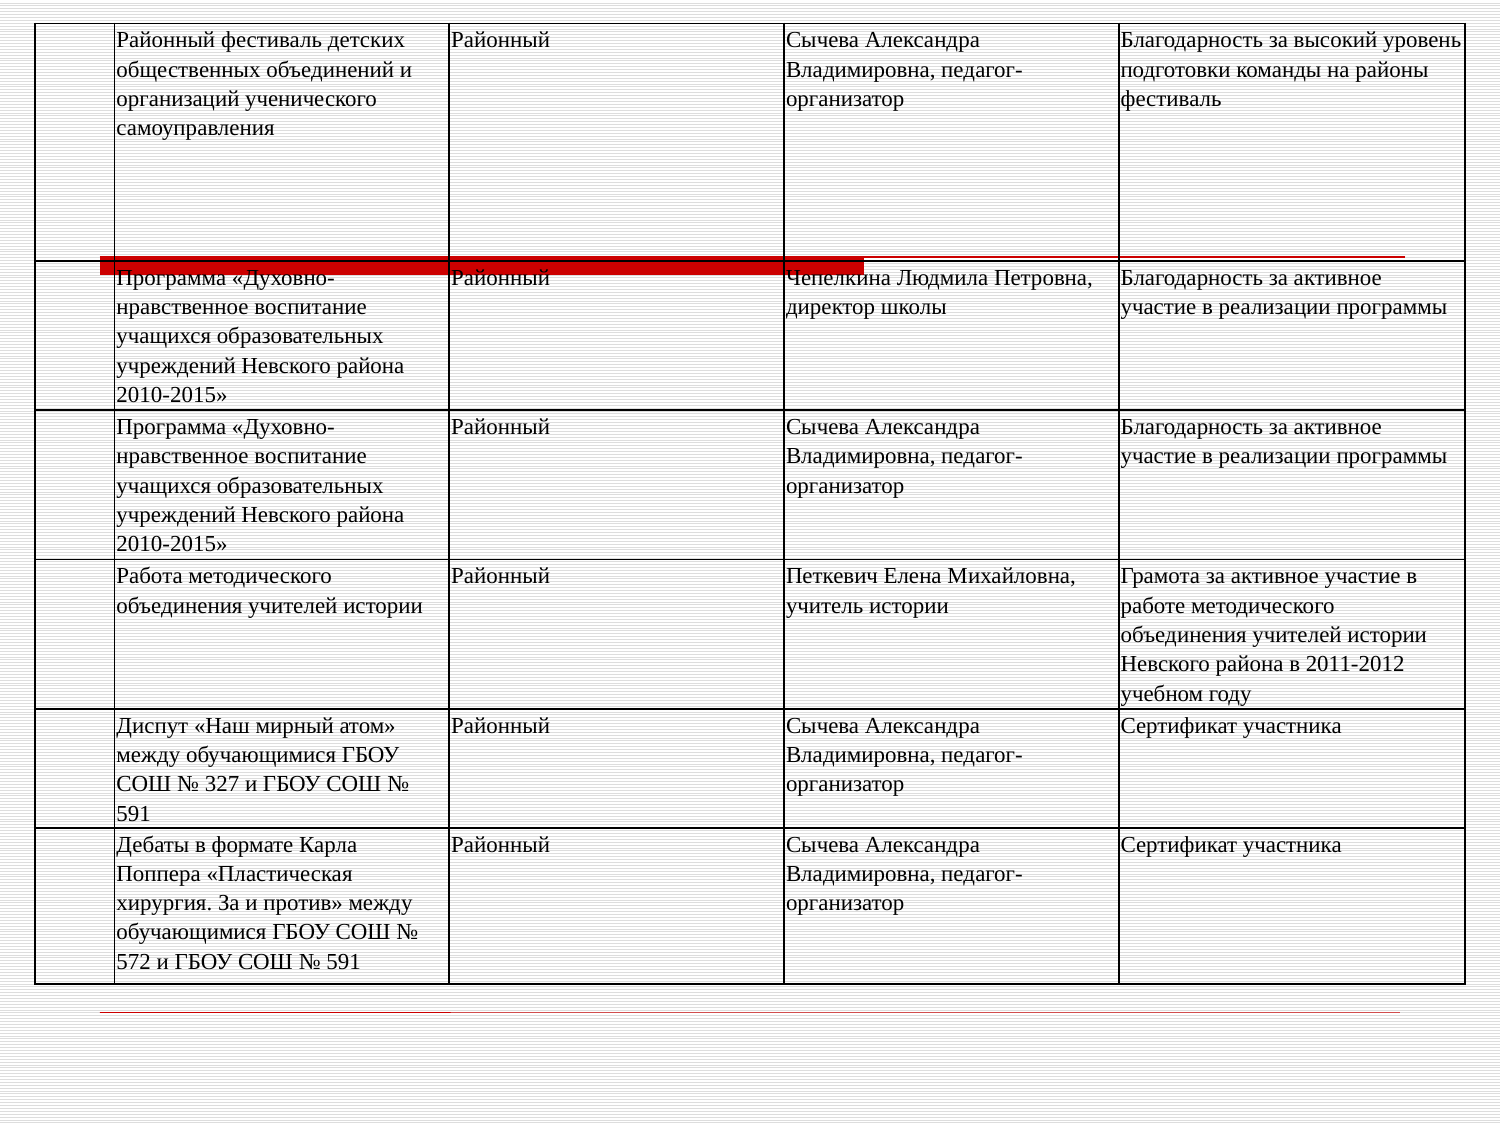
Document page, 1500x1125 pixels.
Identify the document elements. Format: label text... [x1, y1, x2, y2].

table_cell [36, 411, 114, 559]
table_cell Работа методического объединения учителей истории [115, 560, 448, 708]
table_cell Сычева Александра Владимировна, педагог-организатор [785, 411, 1118, 559]
table_cell Районный [450, 710, 783, 827]
table_cell Программа «Духовно-нравственное воспитание учащихся образовательных учреждений Невского района 2010-2015» [115, 411, 448, 559]
table_cell Петкевич Елена Михайловна, учитель истории [785, 560, 1118, 708]
table_cell [36, 262, 114, 409]
table_cell Диспут «Наш мирный атом» между обучающимися ГБОУ СОШ № 327 и ГБОУ СОШ № 591 [115, 710, 448, 827]
table_cell Районный [450, 411, 783, 559]
table_cell Сычева Александра Владимировна, педагог-организатор [785, 829, 1118, 983]
table_cell Районный [450, 262, 783, 409]
table_cell Чепелкина Людмила Петровна, директор школы [785, 262, 1118, 409]
table_cell Сертификат участника [1120, 710, 1464, 827]
table_cell Сычева Александра Владимировна, педагог-организатор [785, 710, 1118, 827]
table_cell Сертификат участника [1120, 829, 1464, 983]
table_cell Дебаты в формате Карла Поппера «Пластическая хирургия. За и против» между обучающимися ГБОУ СОШ № 572 и ГБОУ СОШ № 591 [115, 829, 448, 983]
table_cell [36, 560, 114, 708]
table_header Сычева Александра Владимировна, педагог-организатор [785, 24, 1118, 260]
table_cell Благодарность за активное участие в реализации программы [1120, 411, 1464, 559]
table_cell Районный [450, 829, 783, 983]
table_cell [36, 829, 114, 983]
table_cell Районный [450, 560, 783, 708]
table_cell Программа «Духовно-нравственное воспитание учащихся образовательных учреждений Невского района 2010-2015» [115, 262, 448, 409]
table_header Благодарность за высокий уровень подготовки команды на районы фестиваль [1120, 24, 1464, 260]
table_header Районный фестиваль детских общественных объединений и организаций ученического самоуправления [115, 24, 448, 260]
table_header [36, 24, 114, 260]
table_header Районный [450, 24, 783, 260]
table_cell Грамота за активное участие в работе методического объединения учителей истории Невского района в 2011-2012 учебном году [1120, 560, 1464, 708]
table_cell Благодарность за активное участие в реализации программы [1120, 262, 1464, 409]
table_cell [36, 710, 114, 827]
